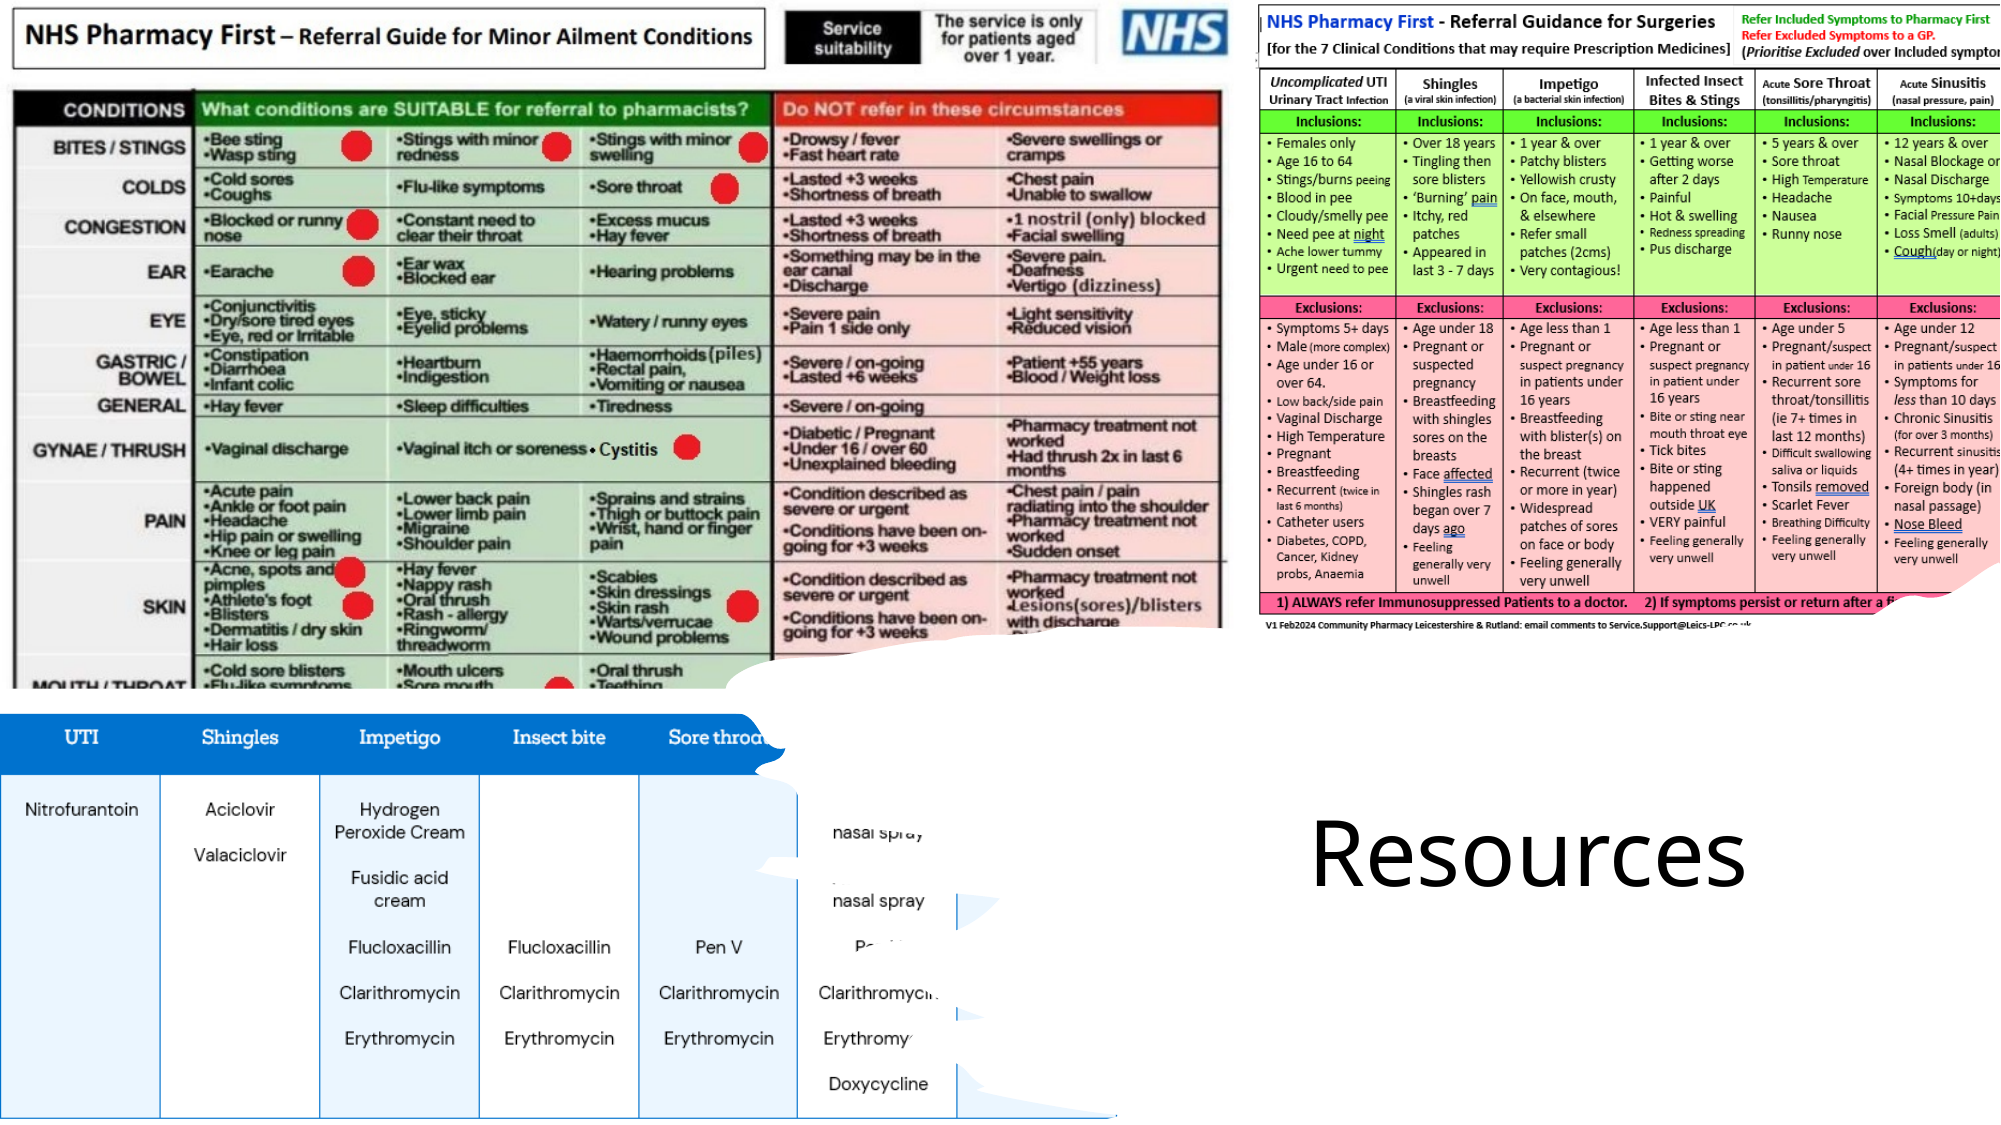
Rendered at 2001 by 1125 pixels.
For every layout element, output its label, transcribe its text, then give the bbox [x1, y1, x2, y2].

picture [0, 707, 1122, 1125]
text_box [0, 0, 2000, 1125]
picture [0, 0, 1236, 689]
picture [1255, 0, 2000, 636]
title Resources [1293, 655, 1944, 915]
